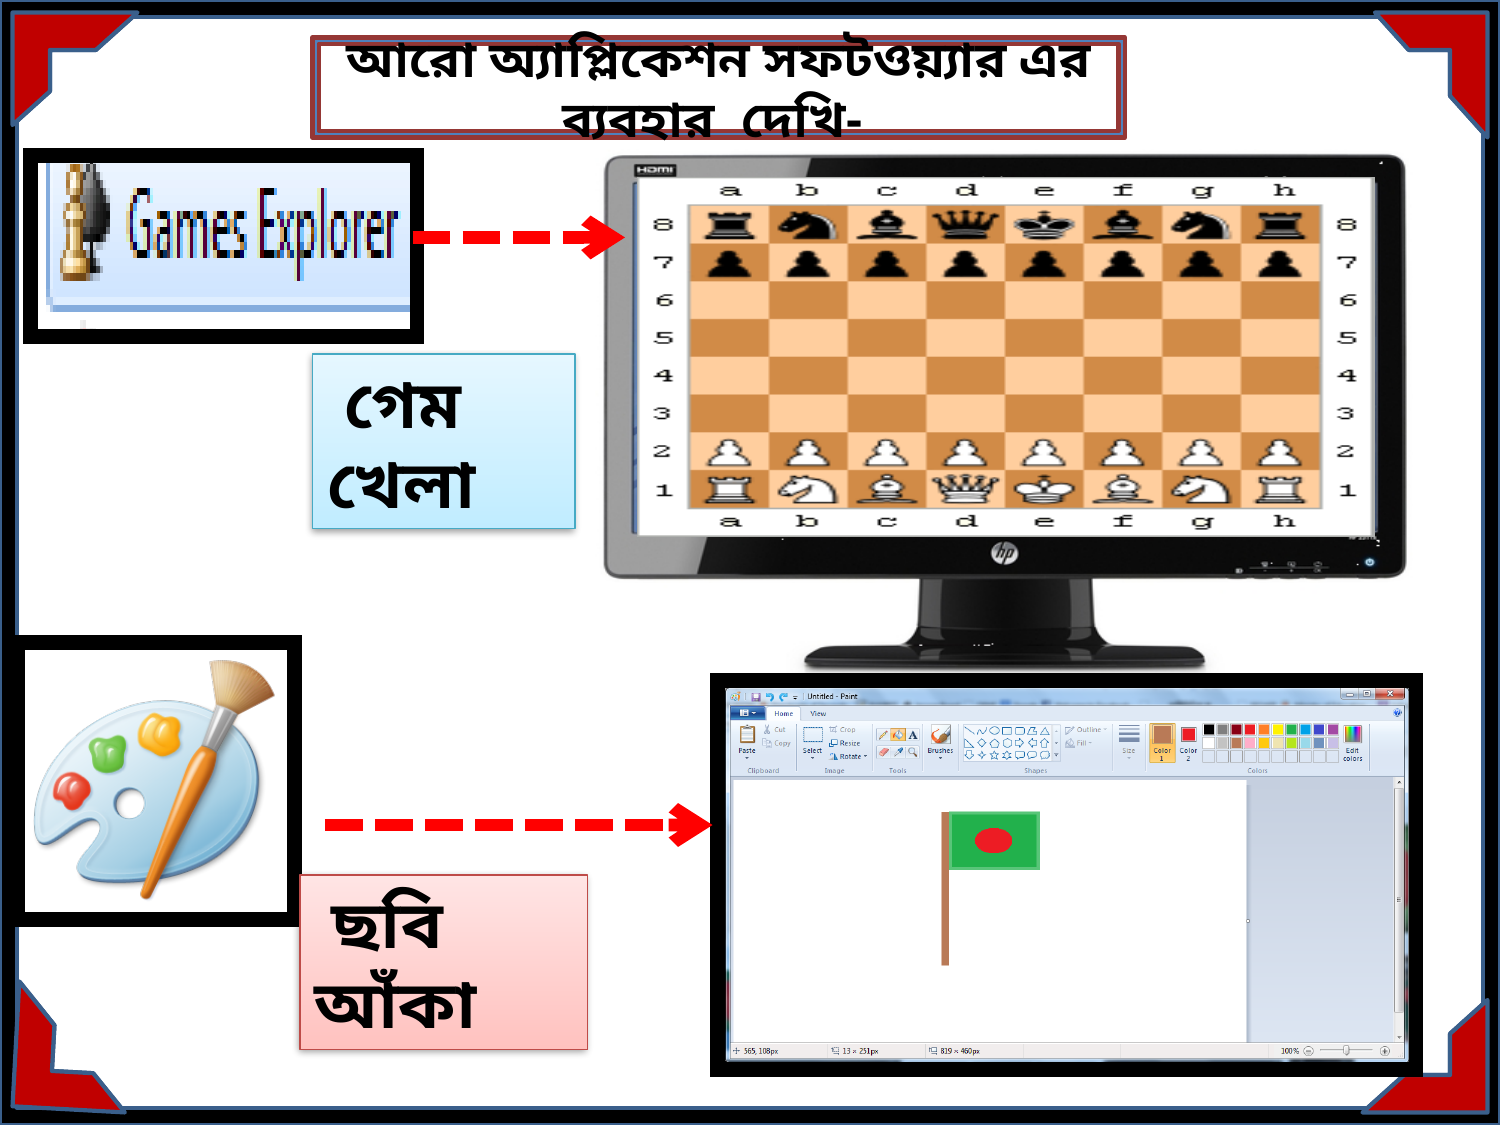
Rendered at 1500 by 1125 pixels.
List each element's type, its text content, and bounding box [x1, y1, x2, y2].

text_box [595, 149, 1413, 676]
picture [24, 649, 288, 913]
text_box ছবি আঁকা [299, 874, 588, 1050]
text_box আরো অ্যাপ্লিকেশন সফটওয়্যার এর ব্যবহার দেখি- [310, 35, 1127, 140]
text_box গেম খেলা [312, 353, 576, 529]
picture [724, 687, 1409, 1063]
picture [37, 162, 411, 330]
